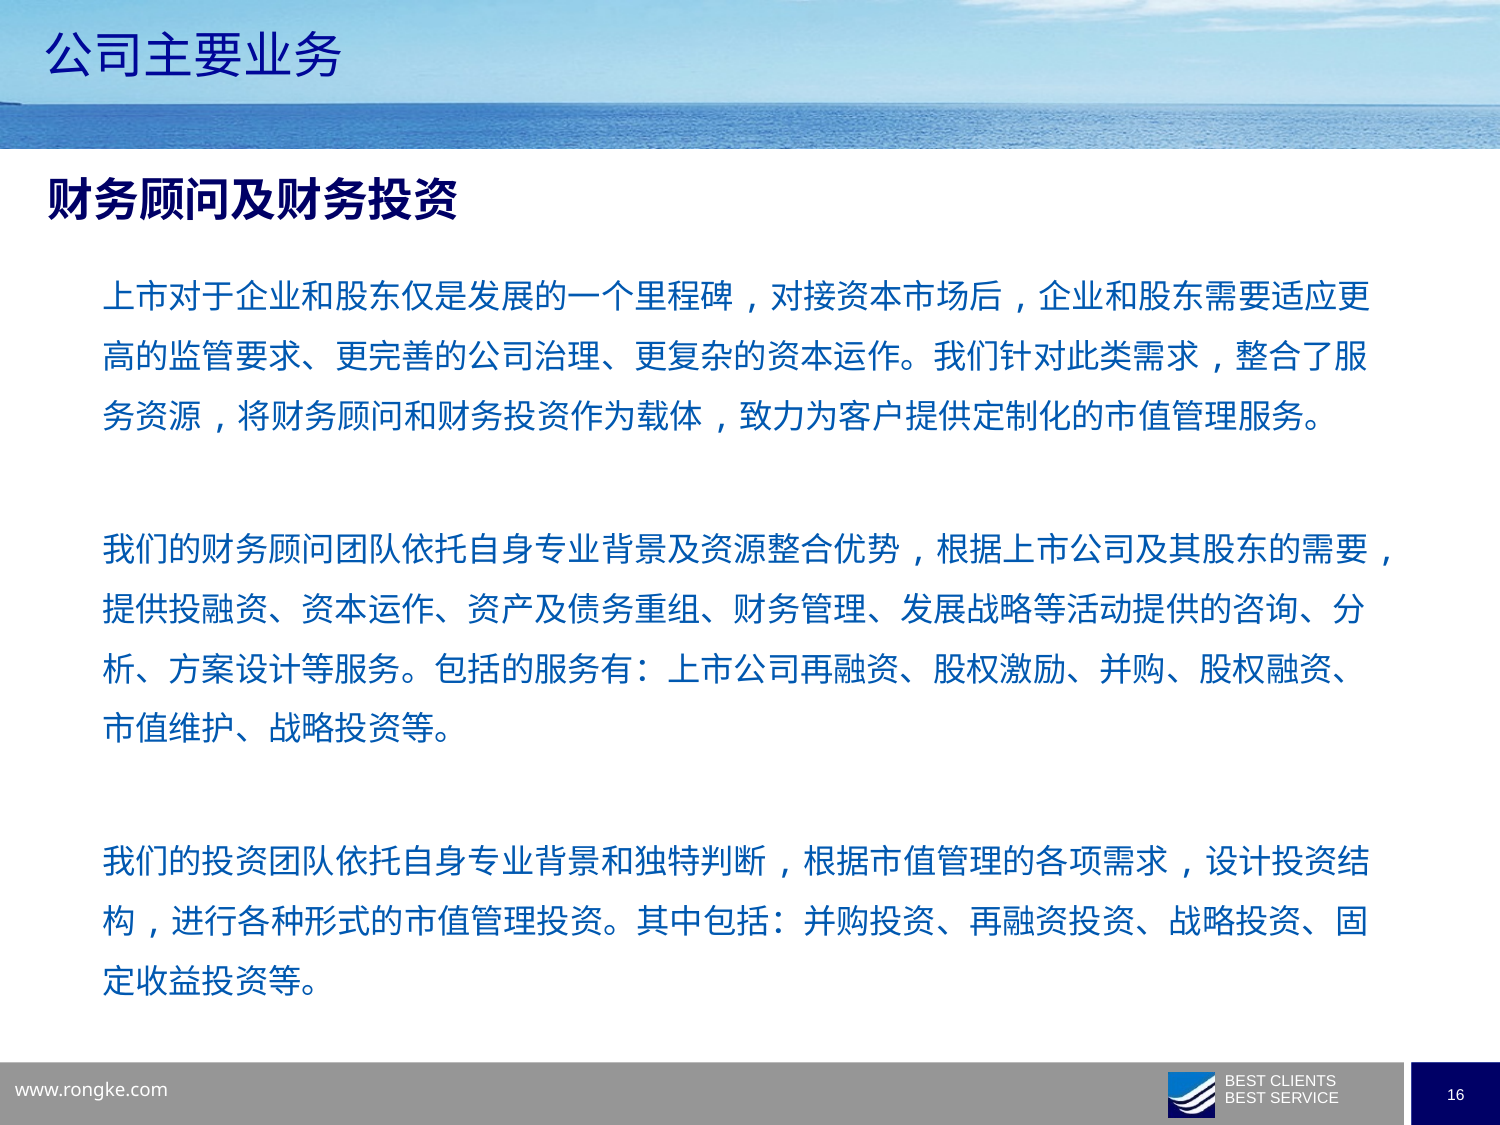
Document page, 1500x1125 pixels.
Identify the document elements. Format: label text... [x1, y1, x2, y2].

picture [1168, 1072, 1215, 1118]
text_box 财务顾问及财务投资 [33, 163, 1321, 234]
text_box 上市对于企业和股东仅是发展的一个里程碑,对接资本市场后,企业和股东需要适应更高的监管要求、更完善的公司治理、更复杂的资本运作。我们针对此类需求,整合了服务资源,将财务顾问和财务投资作为载体,致力为客户提供定制化的市值管理服务。 我们的财务顾问团队依托自身专业背景及资源整合优势,根据上市公司及其股东的需要,提供投融资、资本运作、资产及债务重组、财务管理、发展战略等活动提供的咨询、分析、方案设计等服务。包括的服务有：上市公司再融资、股权激励、并购、股权融资、市值维护、战略投资等。 我们的投资团队依托自身专业背景和独特判断,根据市值管理的各项需求,设计投资结构,进行各种形式的市值管理投资。其中包括：并购投资、再融资投资、战略投资、固定收益投资等。 [87, 247, 1413, 991]
picture [0, 0, 1500, 149]
text_box 公司主要业务 [28, 16, 359, 92]
